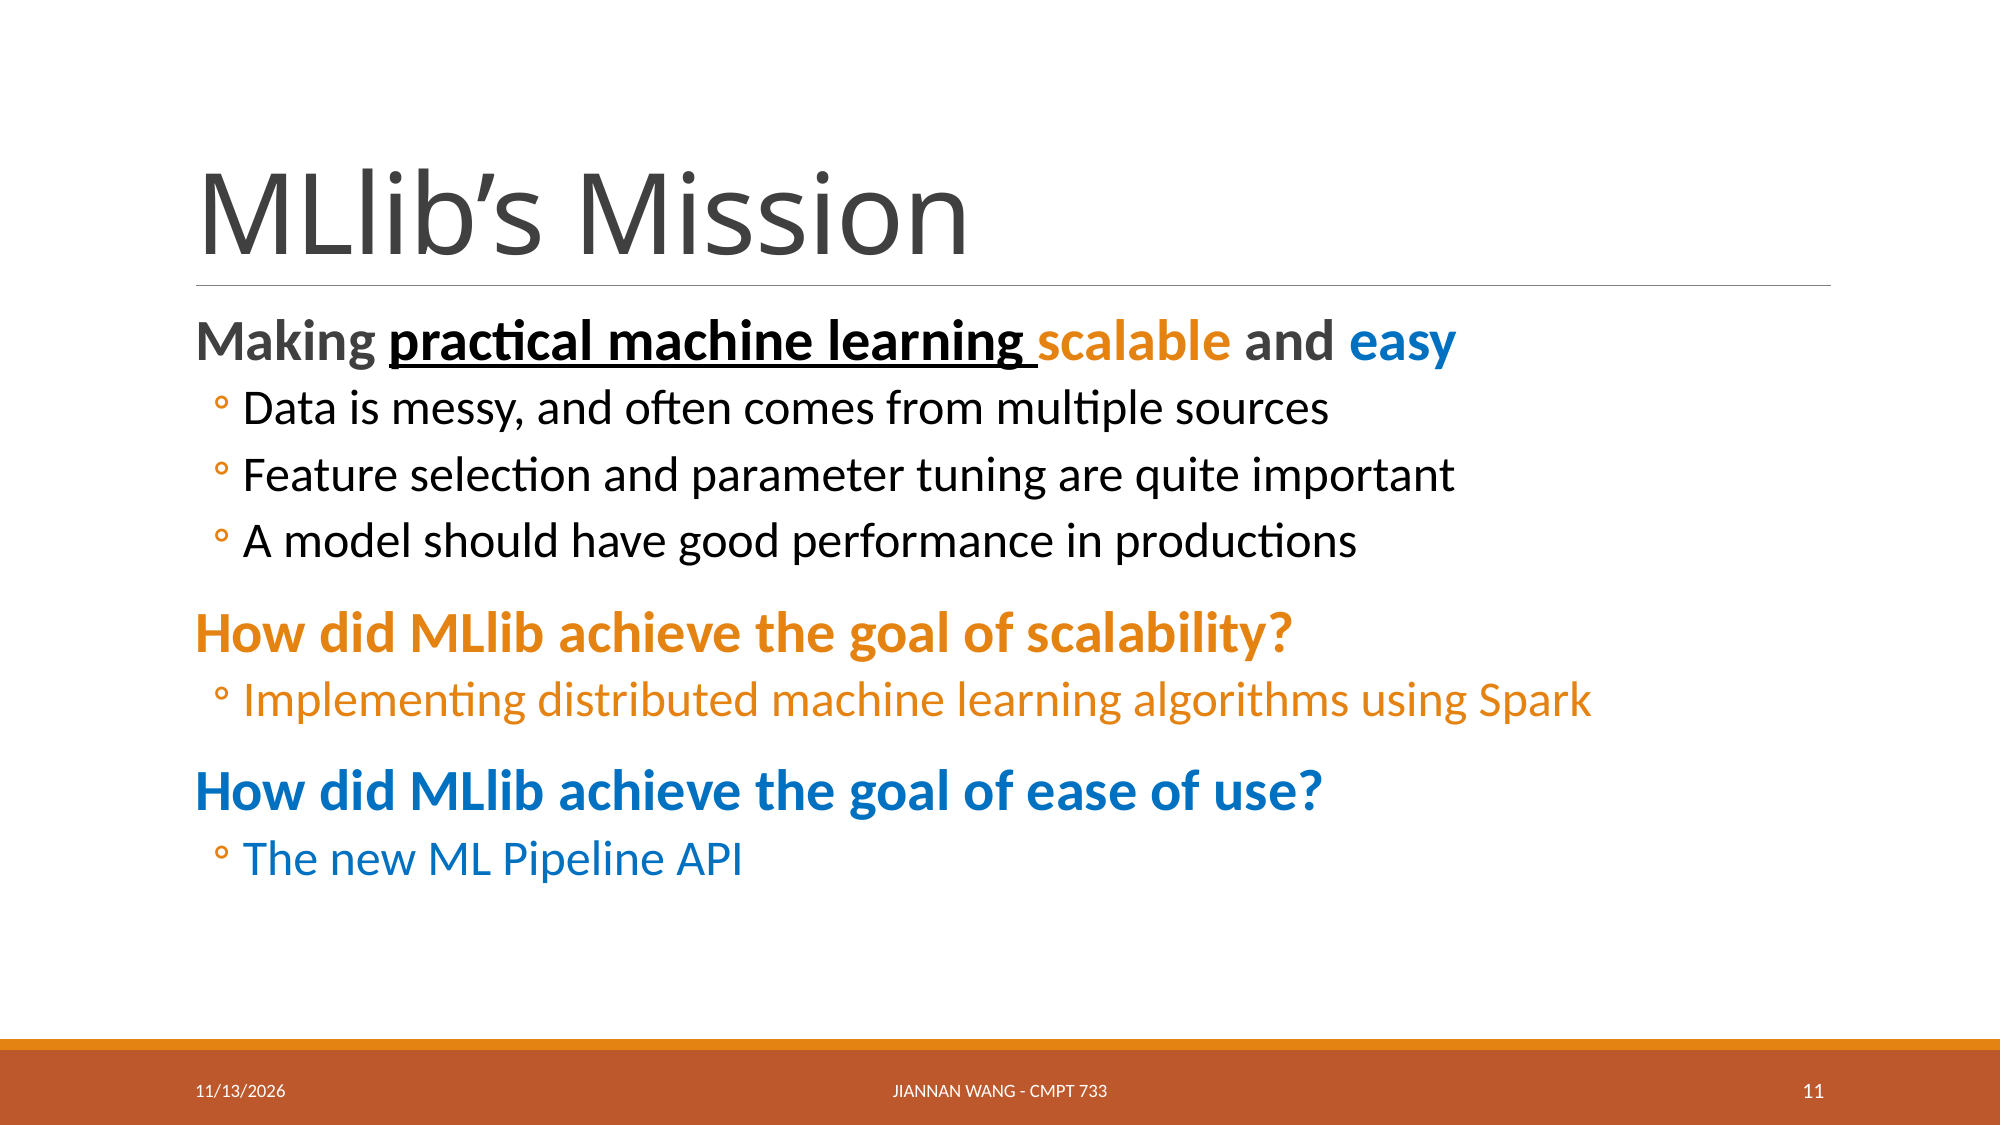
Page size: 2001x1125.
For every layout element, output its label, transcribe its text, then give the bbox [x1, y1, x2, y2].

footer Jiannan Wang - CMPT 733 [604, 1059, 1396, 1120]
slide_number 11 [1624, 1059, 1840, 1120]
title MLlib’s Mission [180, 47, 1830, 285]
list Making practical machine learning scalable and easy Data is messy, and often comes from multiple sources Feature selection and parameter tuning are quite important A model should have good performance in productions How did MLlib achieve the goal of scalability? Implementing distributed machine learning algorithms using Spark How did MLlib achieve the goal of ease of use? The new ML Pipeline API [180, 302, 1830, 963]
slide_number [180, 1059, 586, 1120]
